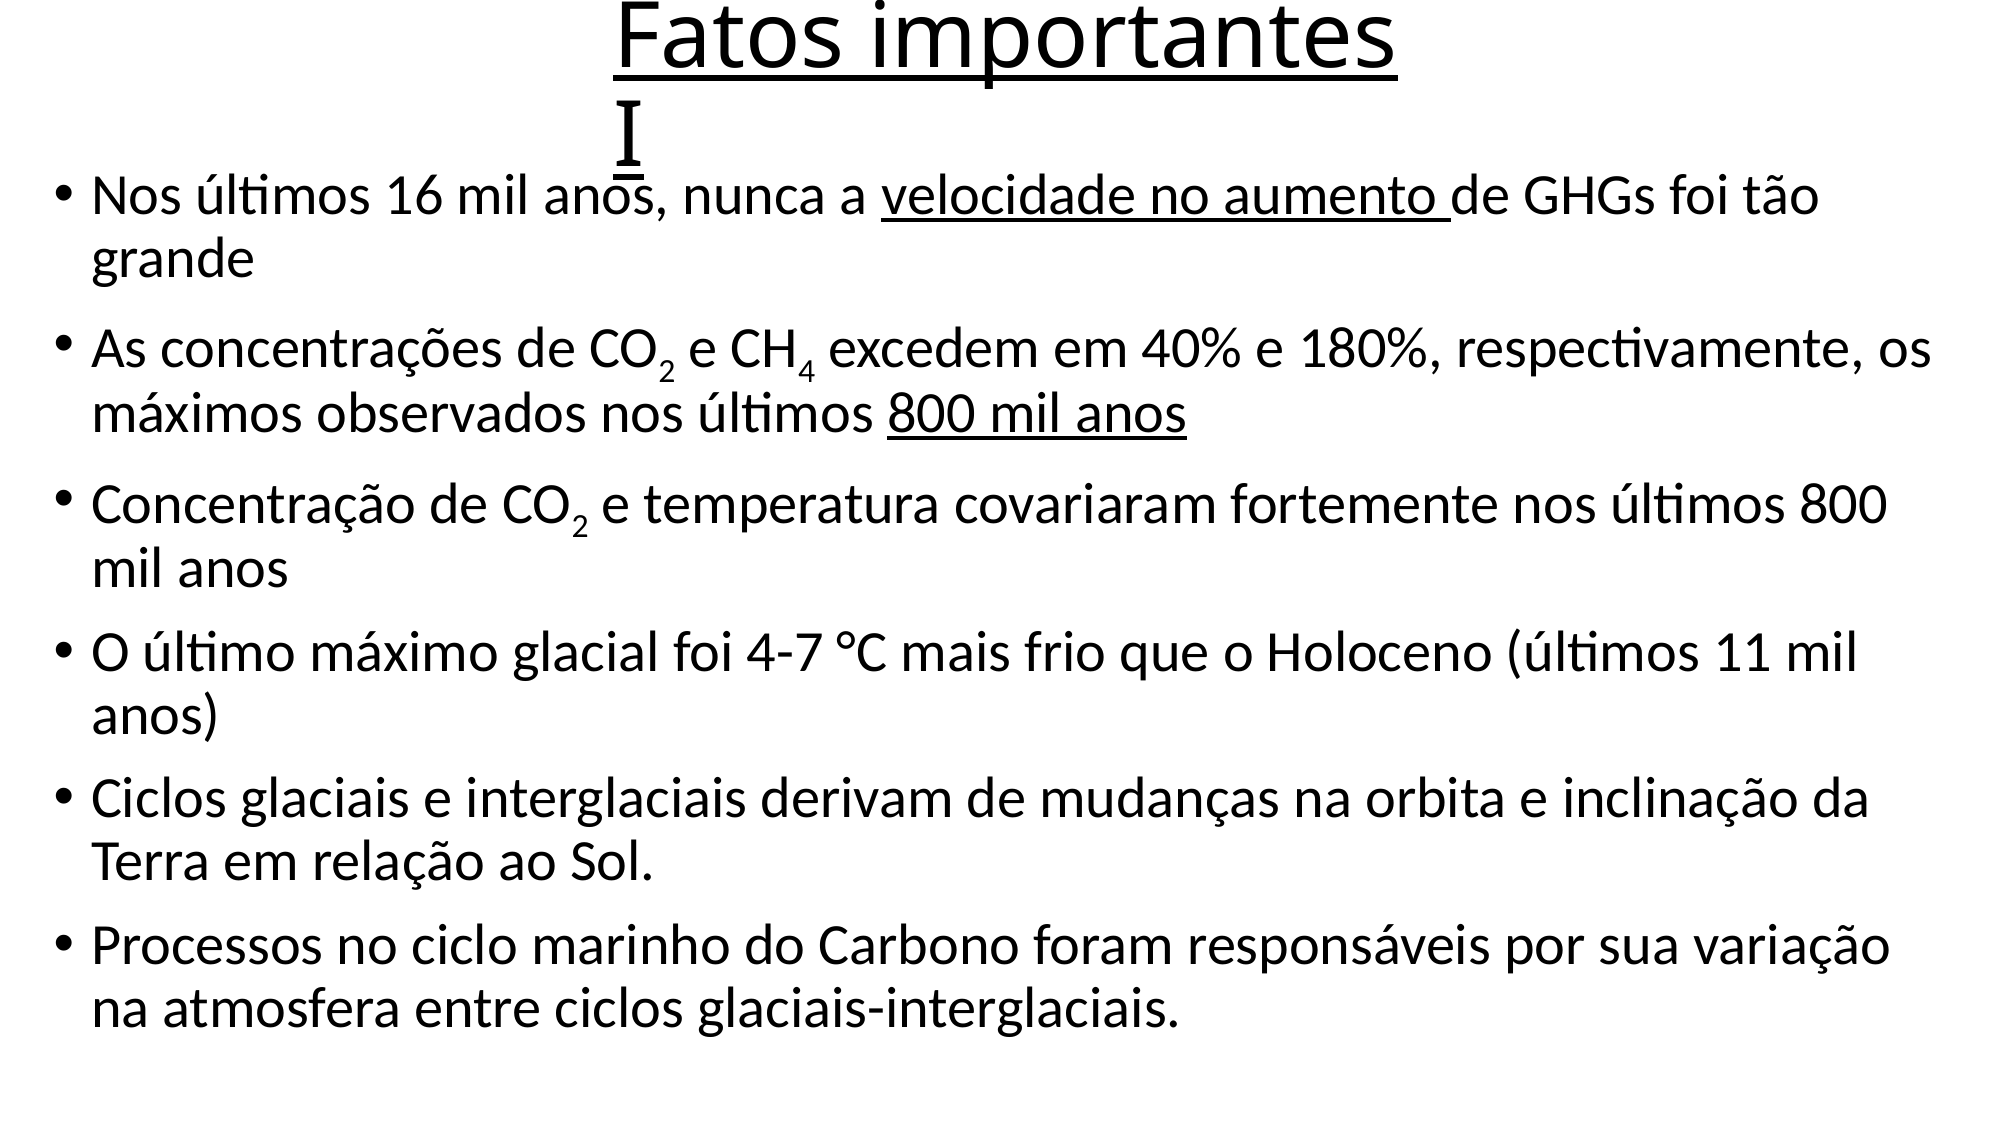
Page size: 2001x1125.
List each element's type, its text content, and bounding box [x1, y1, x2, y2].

list Nos últimos 16 mil anos, nunca a velocidade no aumento de GHGs foi tão grande As concentrações de CO2 e CH4 excedem em 40% e 180%, respectivamente, os máximos observados nos últimos 800 mil anos Concentração de CO2 e temperatura covariaram fortemente nos últimos 800 mil anos O último máximo glacial foi 4-7 °C mais frio que o Holoceno (últimos 11 mil anos) Ciclos glaciais e interglaciais derivam de mudanças na orbita e inclinação da Terra em relação ao Sol. Processos no ciclo marinho do Carbono foram responsáveis por sua variação na atmosfera entre ciclos glaciais-interglaciais. [38, 156, 1975, 1107]
title Fatos importantes I [598, 18, 1416, 156]
